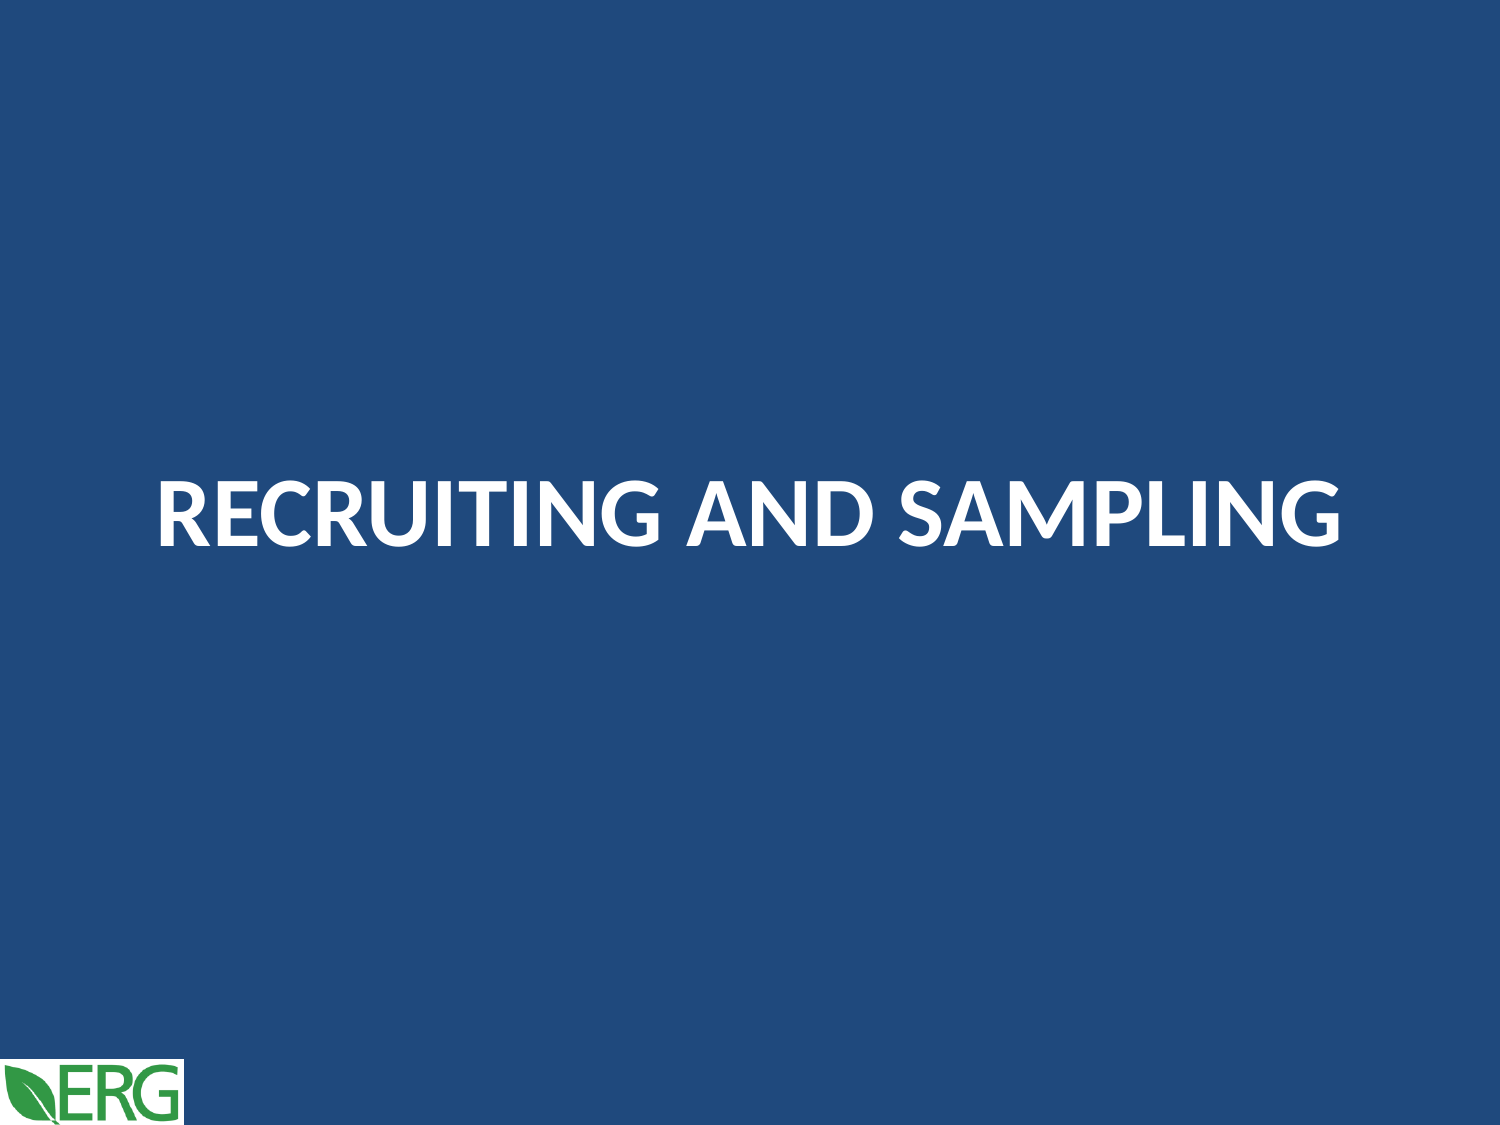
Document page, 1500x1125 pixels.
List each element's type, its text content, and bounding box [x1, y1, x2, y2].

title Recruiting and sampling [112, 439, 1388, 663]
picture [0, 1059, 184, 1125]
